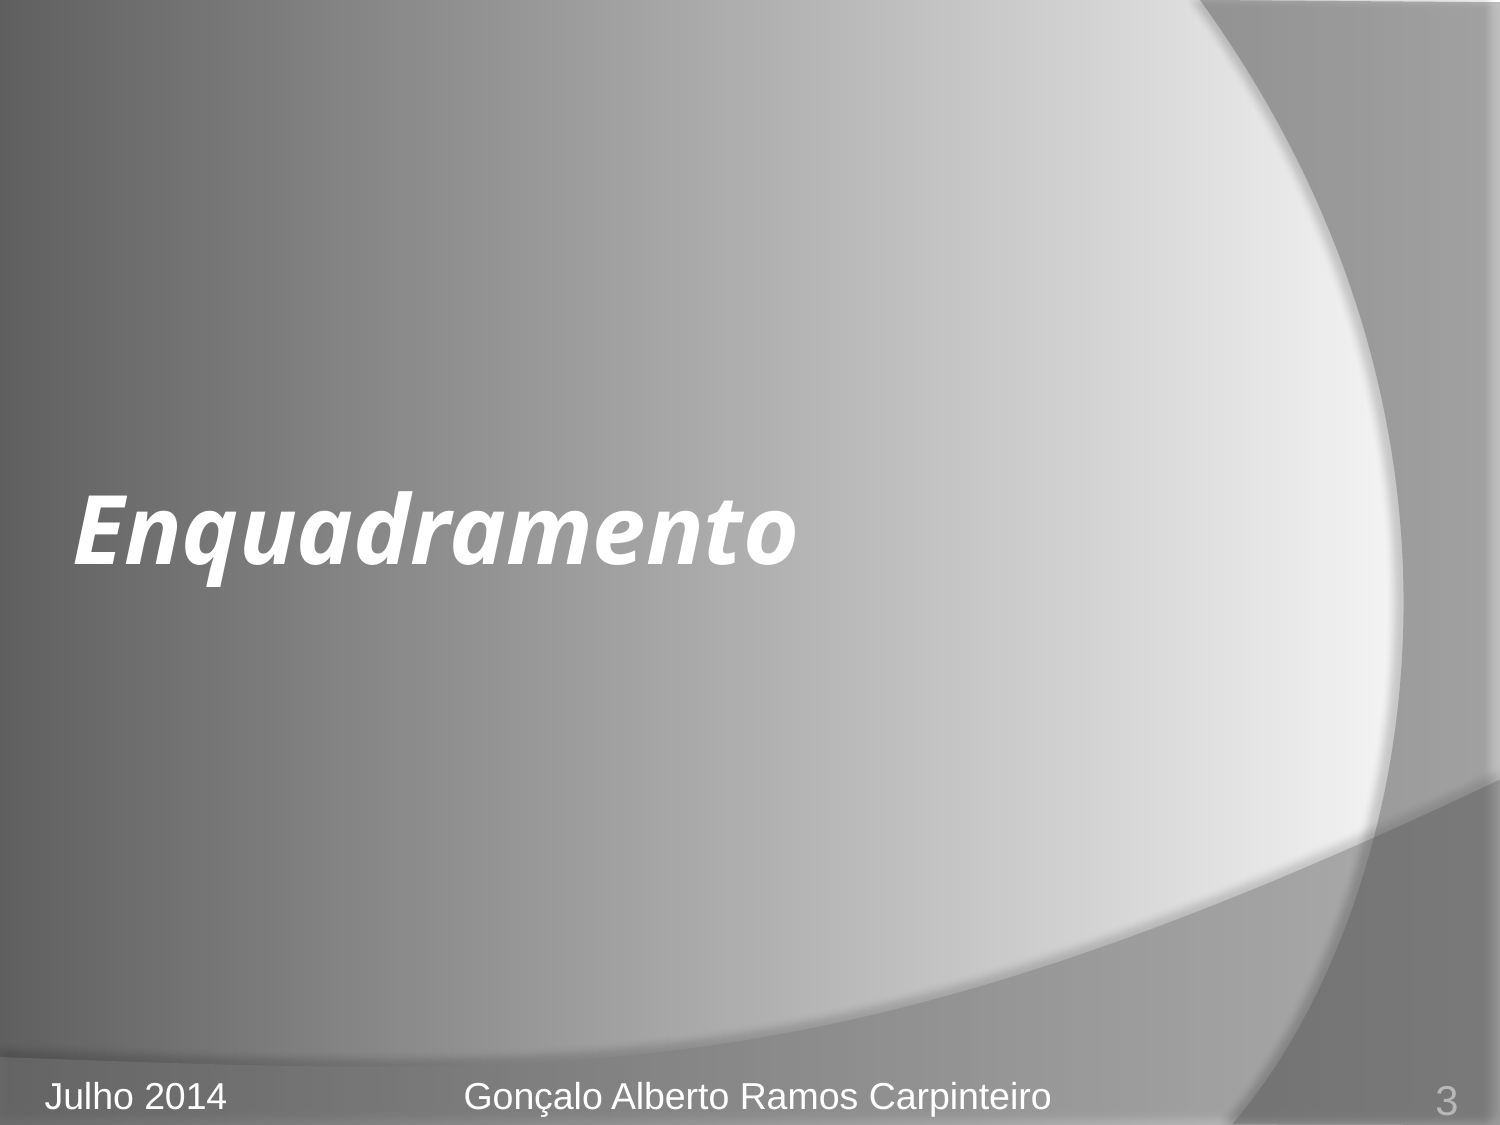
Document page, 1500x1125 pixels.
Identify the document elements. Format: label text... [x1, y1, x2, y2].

text_box Gonçalo Alberto Ramos Carpinteiro [448, 1064, 1152, 1125]
slide_number 3 [1074, 1063, 1459, 1124]
title Enquadramento [64, 432, 1290, 621]
text_box Julho 2014 [0, 1064, 243, 1125]
